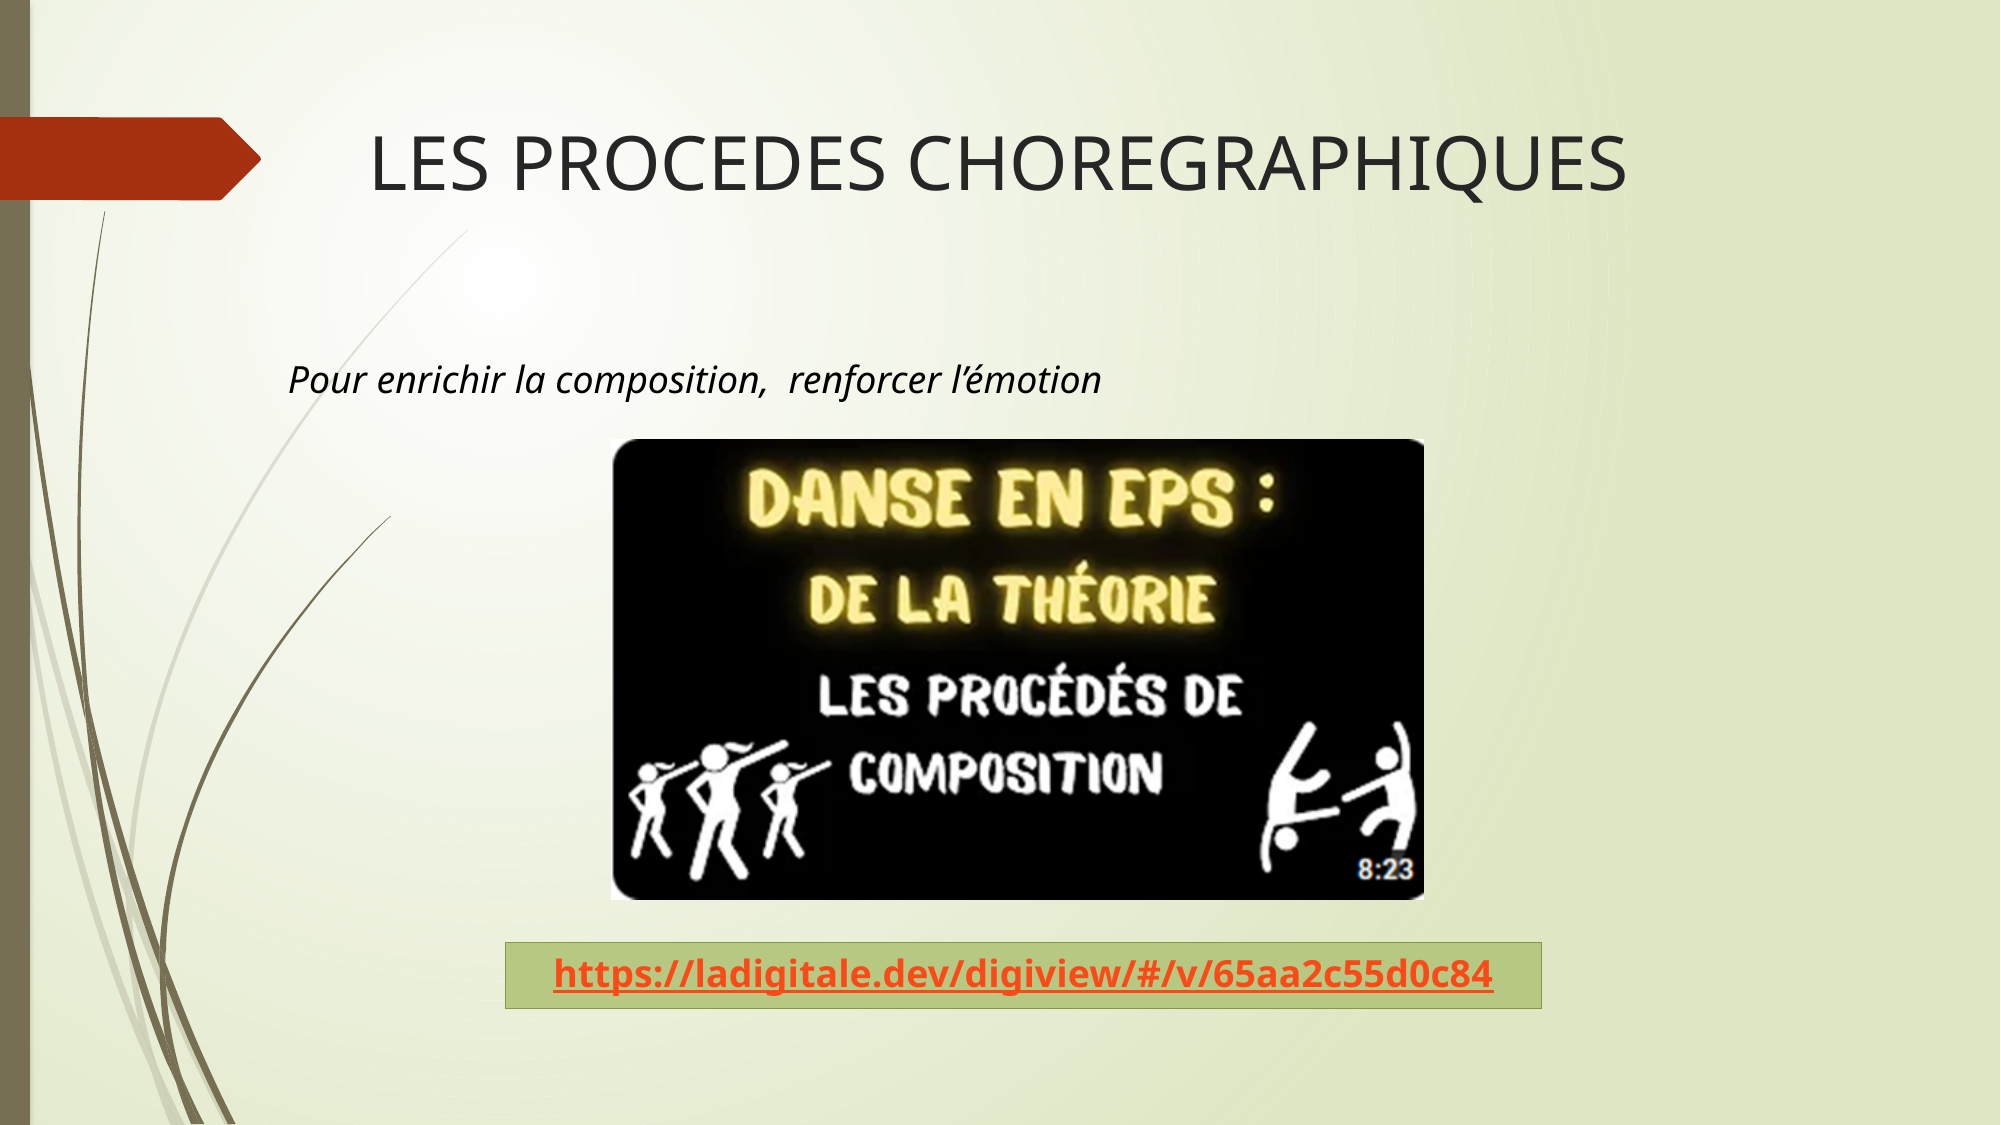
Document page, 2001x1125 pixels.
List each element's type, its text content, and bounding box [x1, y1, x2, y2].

text_box LES PROCEDES CHOREGRAPHIQUES [353, 108, 1816, 319]
text_box Pour enrichir la composition, renforcer l’émotion [273, 348, 1119, 409]
text_box https://ladigitale.dev/digiview/#/v/65aa2c55d0c84 [505, 942, 1542, 1009]
picture [610, 439, 1425, 901]
